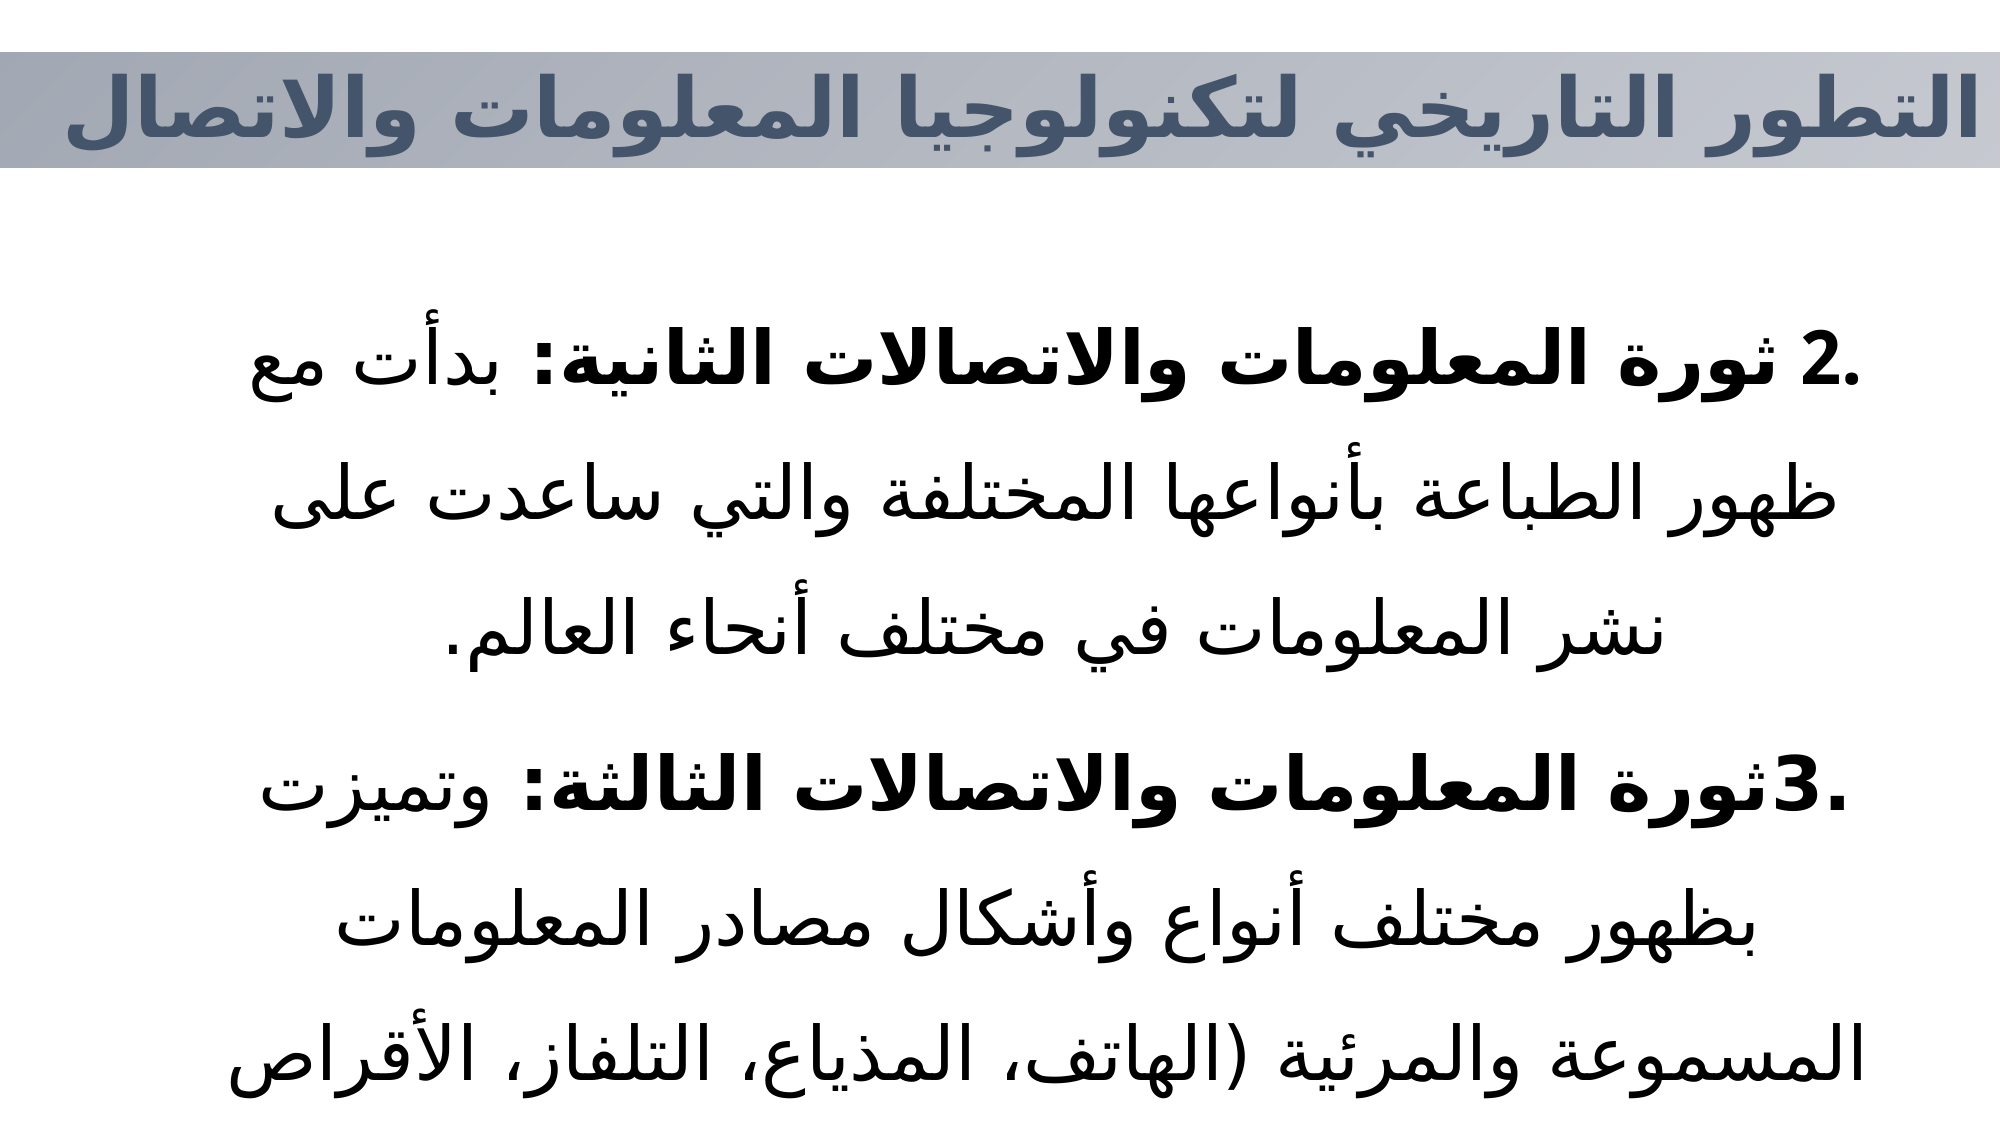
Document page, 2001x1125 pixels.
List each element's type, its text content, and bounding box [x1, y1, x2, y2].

text_box التطور التاريخي لتكنولوجيا المعلومات والاتصال [0, 52, 2000, 168]
list .2 ثورة المعلومات والاتصالات الثانية: بدأت مع ظهور الطباعة بأنواعها المختلفة والتي ساعدت على نشر المعلومات في مختلف أنحاء العالم. .3ثورة المعلومات والاتصالات الثالثة: وتميزت بظهور مختلف أنواع وأشكال مصادر المعلومات المسموعة والمرئية (الهاتف، المذياع، التلفاز، الأقراص والأشرطة السمعية) هذا إلى جانب المصادر المطبوعة كالجرائد, [190, 257, 1921, 1008]
